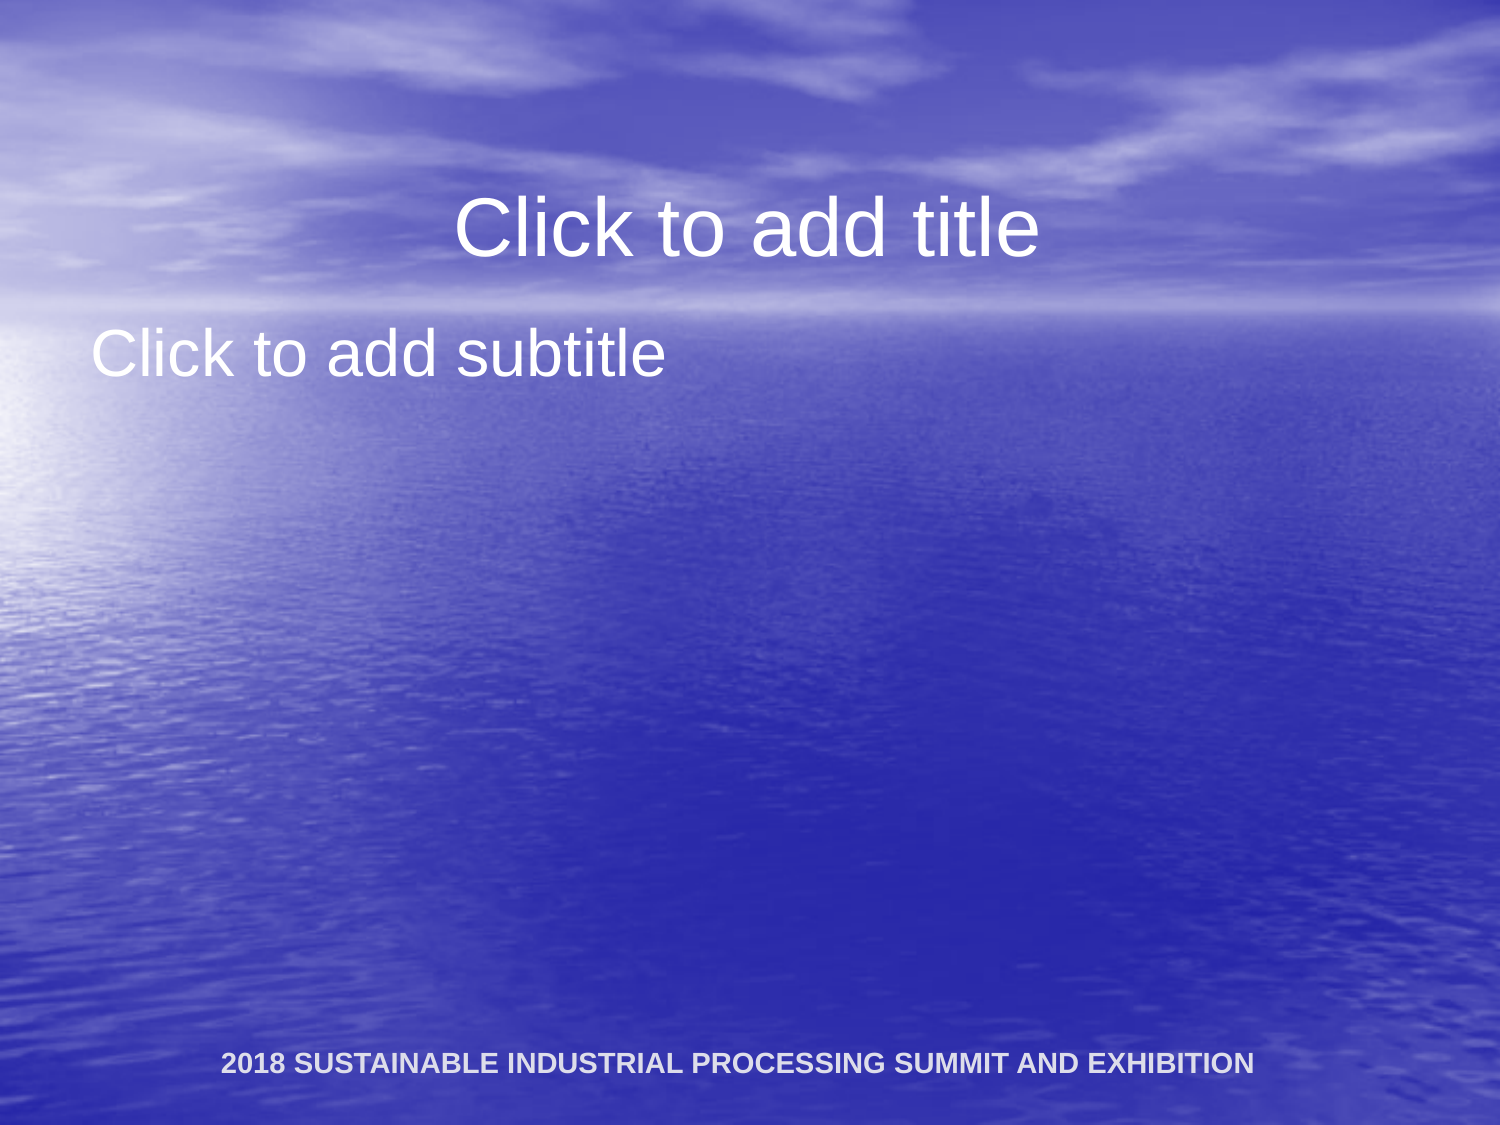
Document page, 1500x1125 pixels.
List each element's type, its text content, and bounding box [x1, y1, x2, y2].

title Click to add title [72, 160, 1424, 286]
subtitle Click to add subtitle [74, 302, 1424, 988]
footer 2018 SUSTAINABLE INDUSTRIAL PROCESSING SUMMIT AND EXHIBITION [194, 1034, 1282, 1088]
